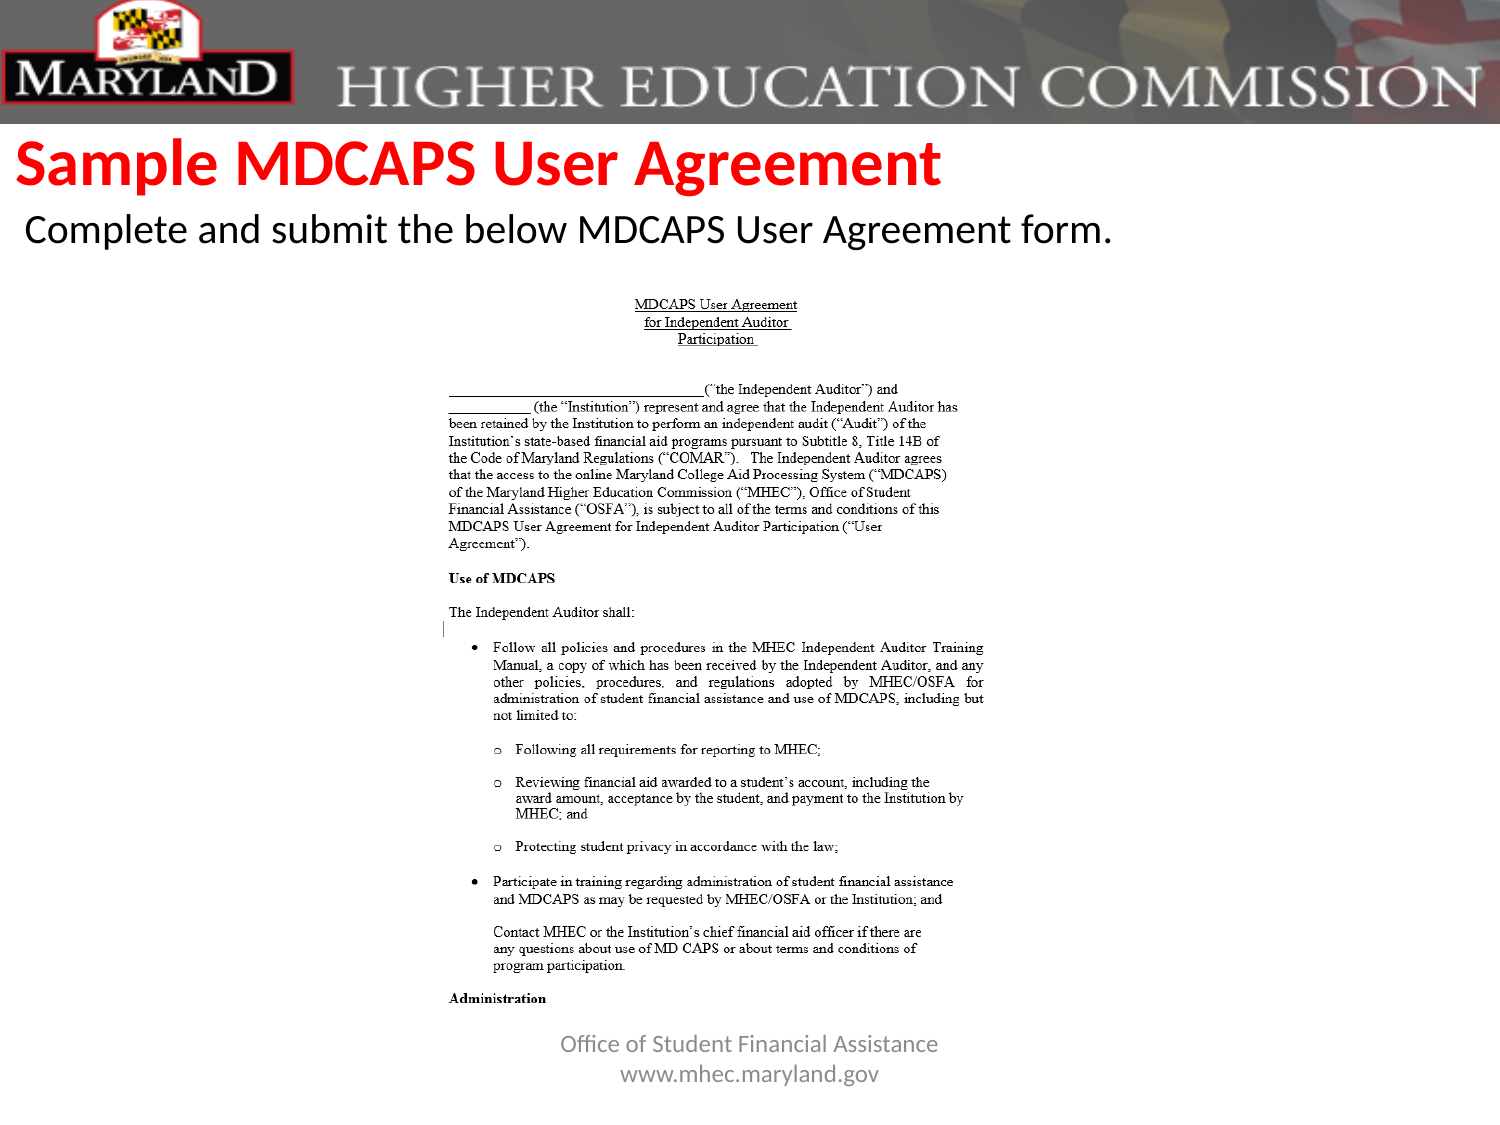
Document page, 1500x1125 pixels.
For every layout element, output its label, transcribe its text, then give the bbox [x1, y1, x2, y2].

title Sample MDCAPS User Agreement [0, 139, 1425, 240]
footer Office of Student Financial Assistance www.mhec.maryland.gov [512, 1042, 988, 1103]
picture [379, 254, 1063, 1016]
picture [0, 0, 1500, 125]
text_box Complete and submit the below MDCAPS User Agreement form. [9, 194, 1129, 260]
